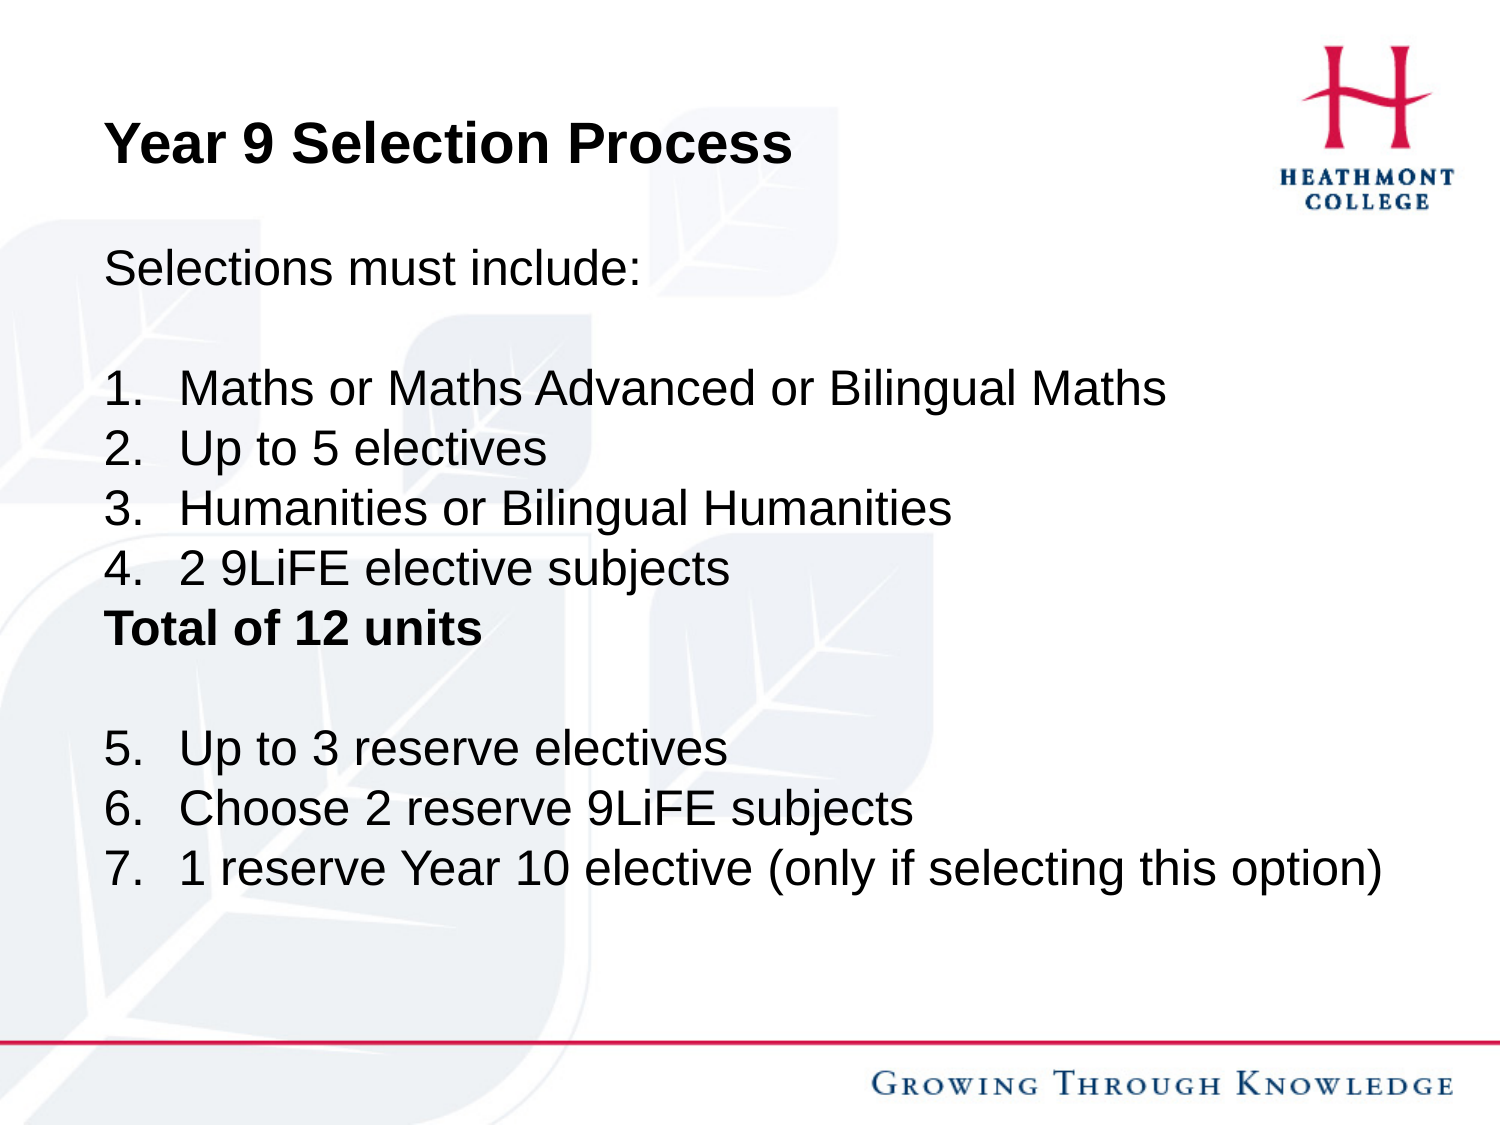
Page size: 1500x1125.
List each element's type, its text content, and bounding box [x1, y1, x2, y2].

picture [0, 0, 1500, 1125]
text_box Year 9 Selection Process Selections must include: Maths or Maths Advanced or Bilingual Maths Up to 5 electives Humanities or Bilingual Humanities 2 9LiFE elective subjects Total of 12 units Up to 3 reserve electives Choose 2 reserve 9LiFE subjects 1 reserve Year 10 elective (only if selecting this option) [88, 62, 1422, 993]
